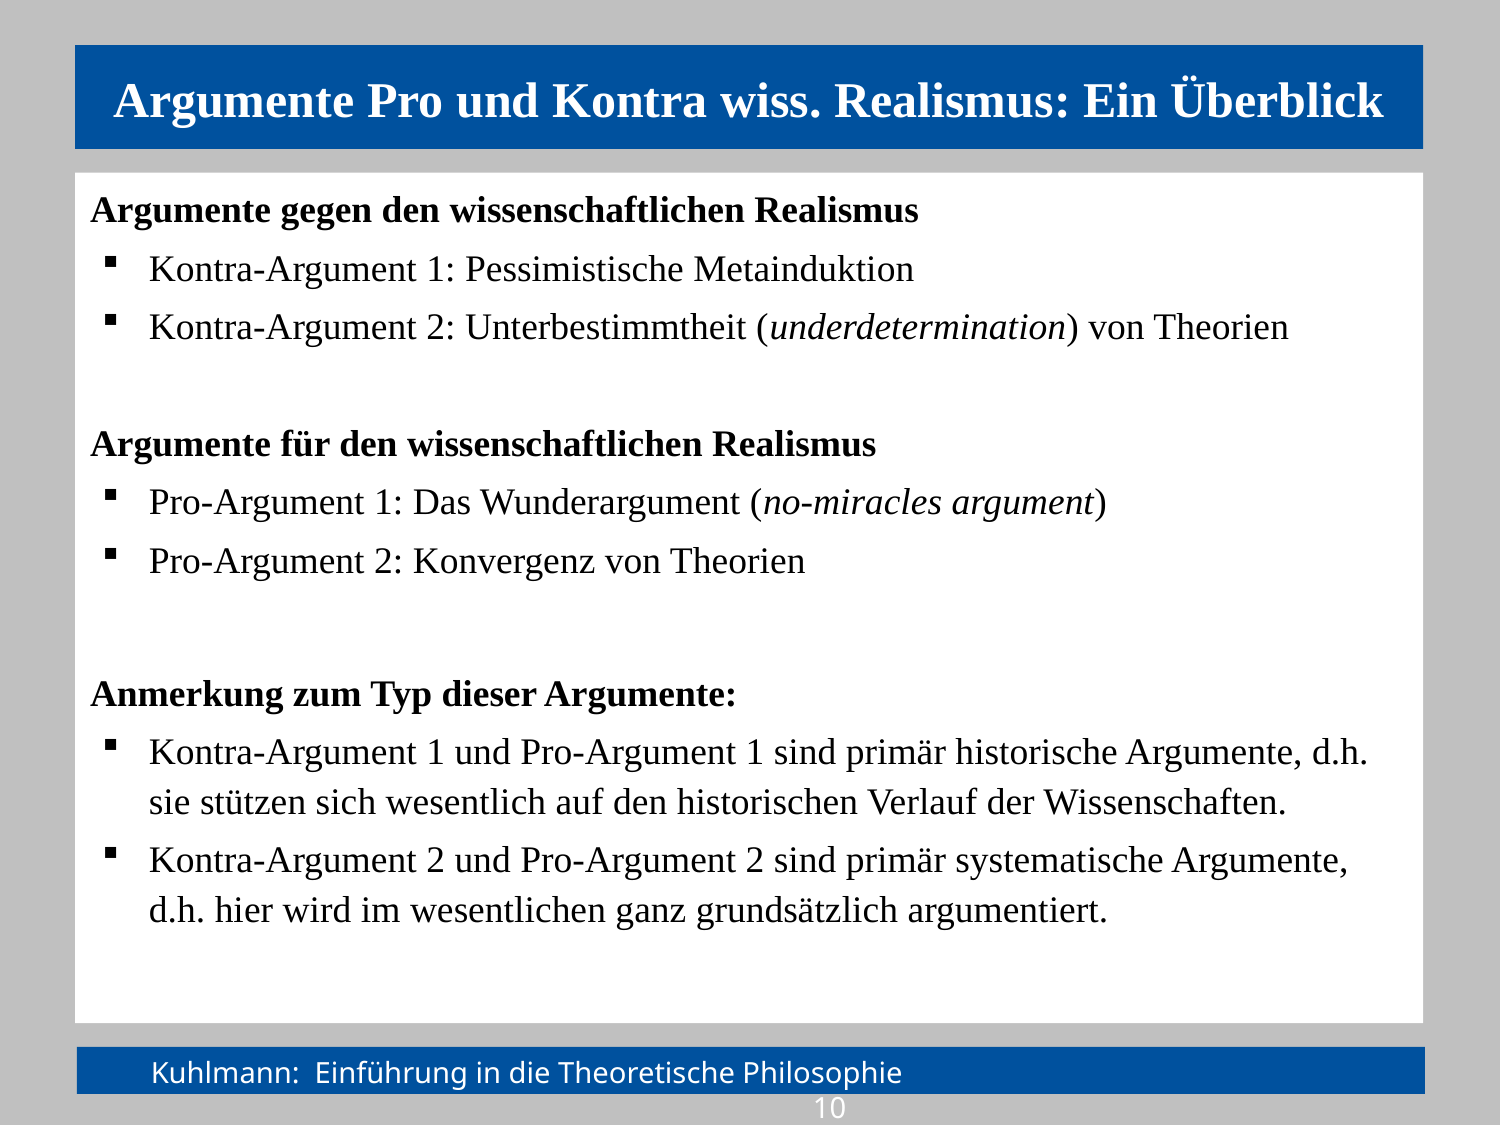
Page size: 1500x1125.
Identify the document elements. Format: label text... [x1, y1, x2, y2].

slide_number Kuhlmann: Einführung in die Theoretische Philosophie 10 [76, 1046, 1426, 1095]
title Argumente Pro und Kontra wiss. Realismus: Ein Überblick [74, 44, 1424, 150]
list Argumente gegen den wissenschaftlichen Realismus Kontra-Argument 1: Pessimistische Metainduktion Kontra-Argument 2: Unterbestimmtheit (underdetermination) von Theorien Argumente für den wissenschaftlichen Realismus Pro-Argument 1: Das Wunderargument (no-miracles argument) Pro-Argument 2: Konvergenz von Theorien Anmerkung zum Typ dieser Argumente: Kontra-Argument 1 und Pro-Argument 1 sind primär historische Argumente, d.h. sie stützen sich wesentlich auf den historischen Verlauf der Wissenschaften. Kontra-Argument 2 und Pro-Argument 2 sind primär systematische Argumente, d.h. hier wird im wesentlichen ganz grundsätzlich argumentiert. [74, 172, 1424, 1024]
